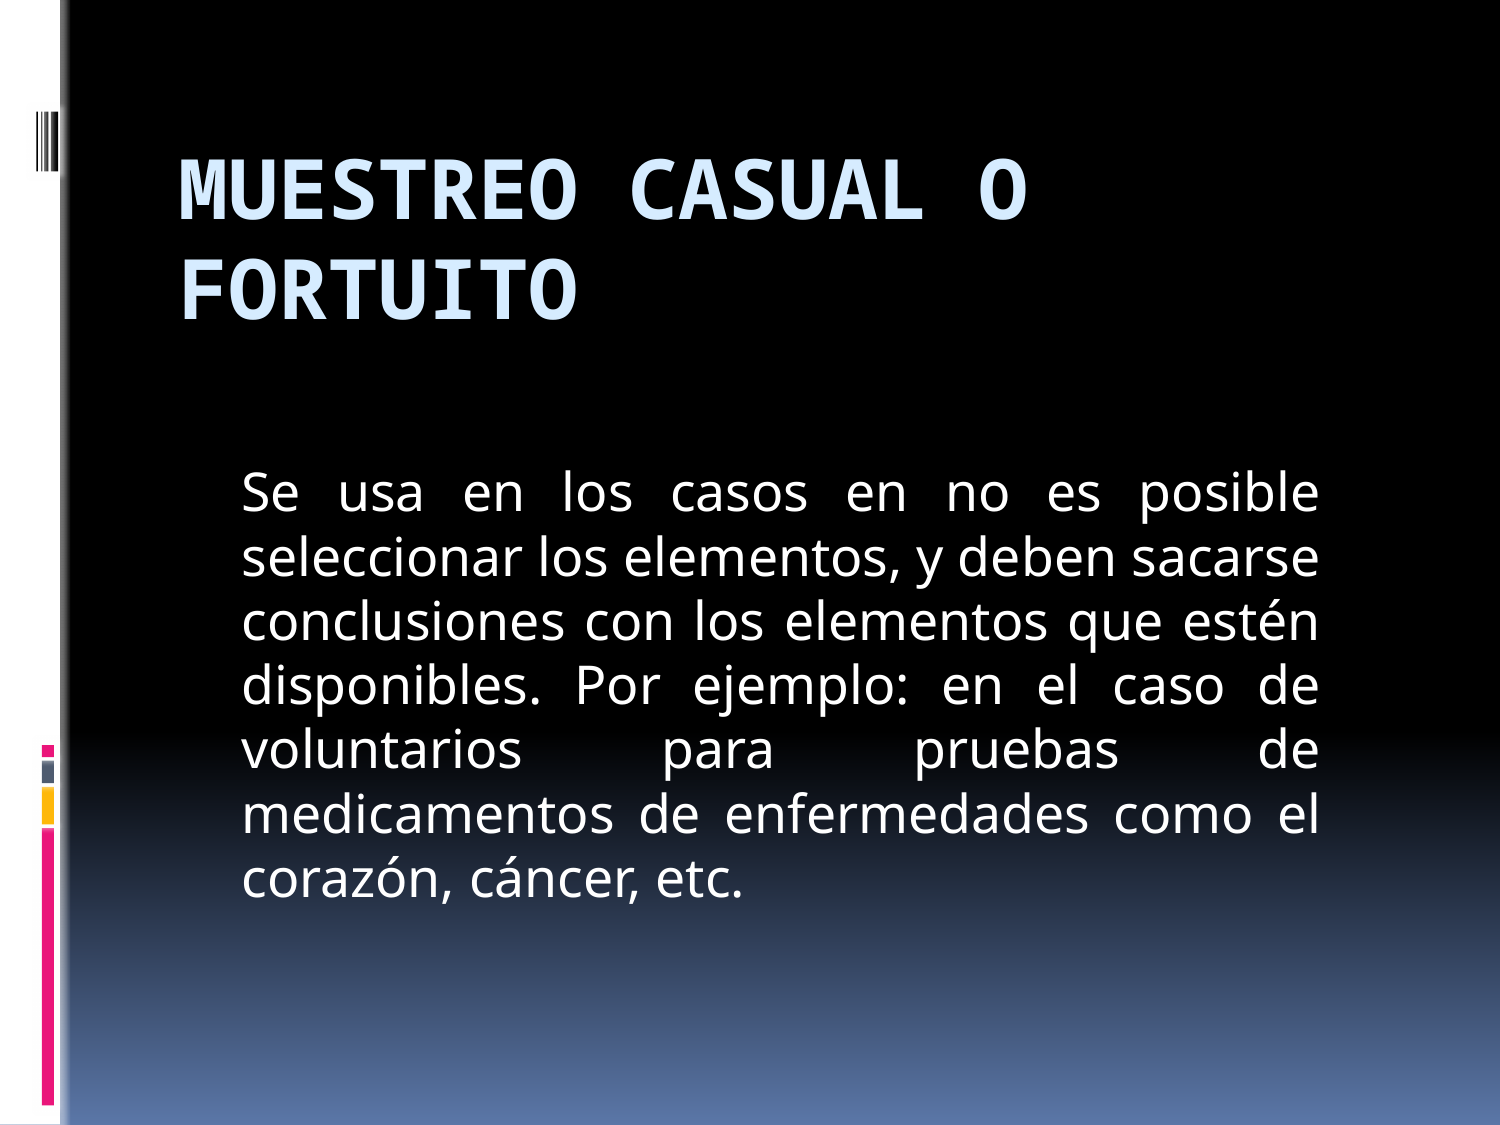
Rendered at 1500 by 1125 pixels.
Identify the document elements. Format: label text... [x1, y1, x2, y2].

title Muestreo casual o fortuito [164, 128, 1439, 258]
subtitle Se usa en los casos en no es posible seleccionar los elementos, y deben sacarse conclusiones con los elementos que estén disponibles. Por ejemplo: en el caso de voluntarios para pruebas de medicamentos de enfermedades como el corazón, cáncer, etc. [225, 386, 1336, 925]
